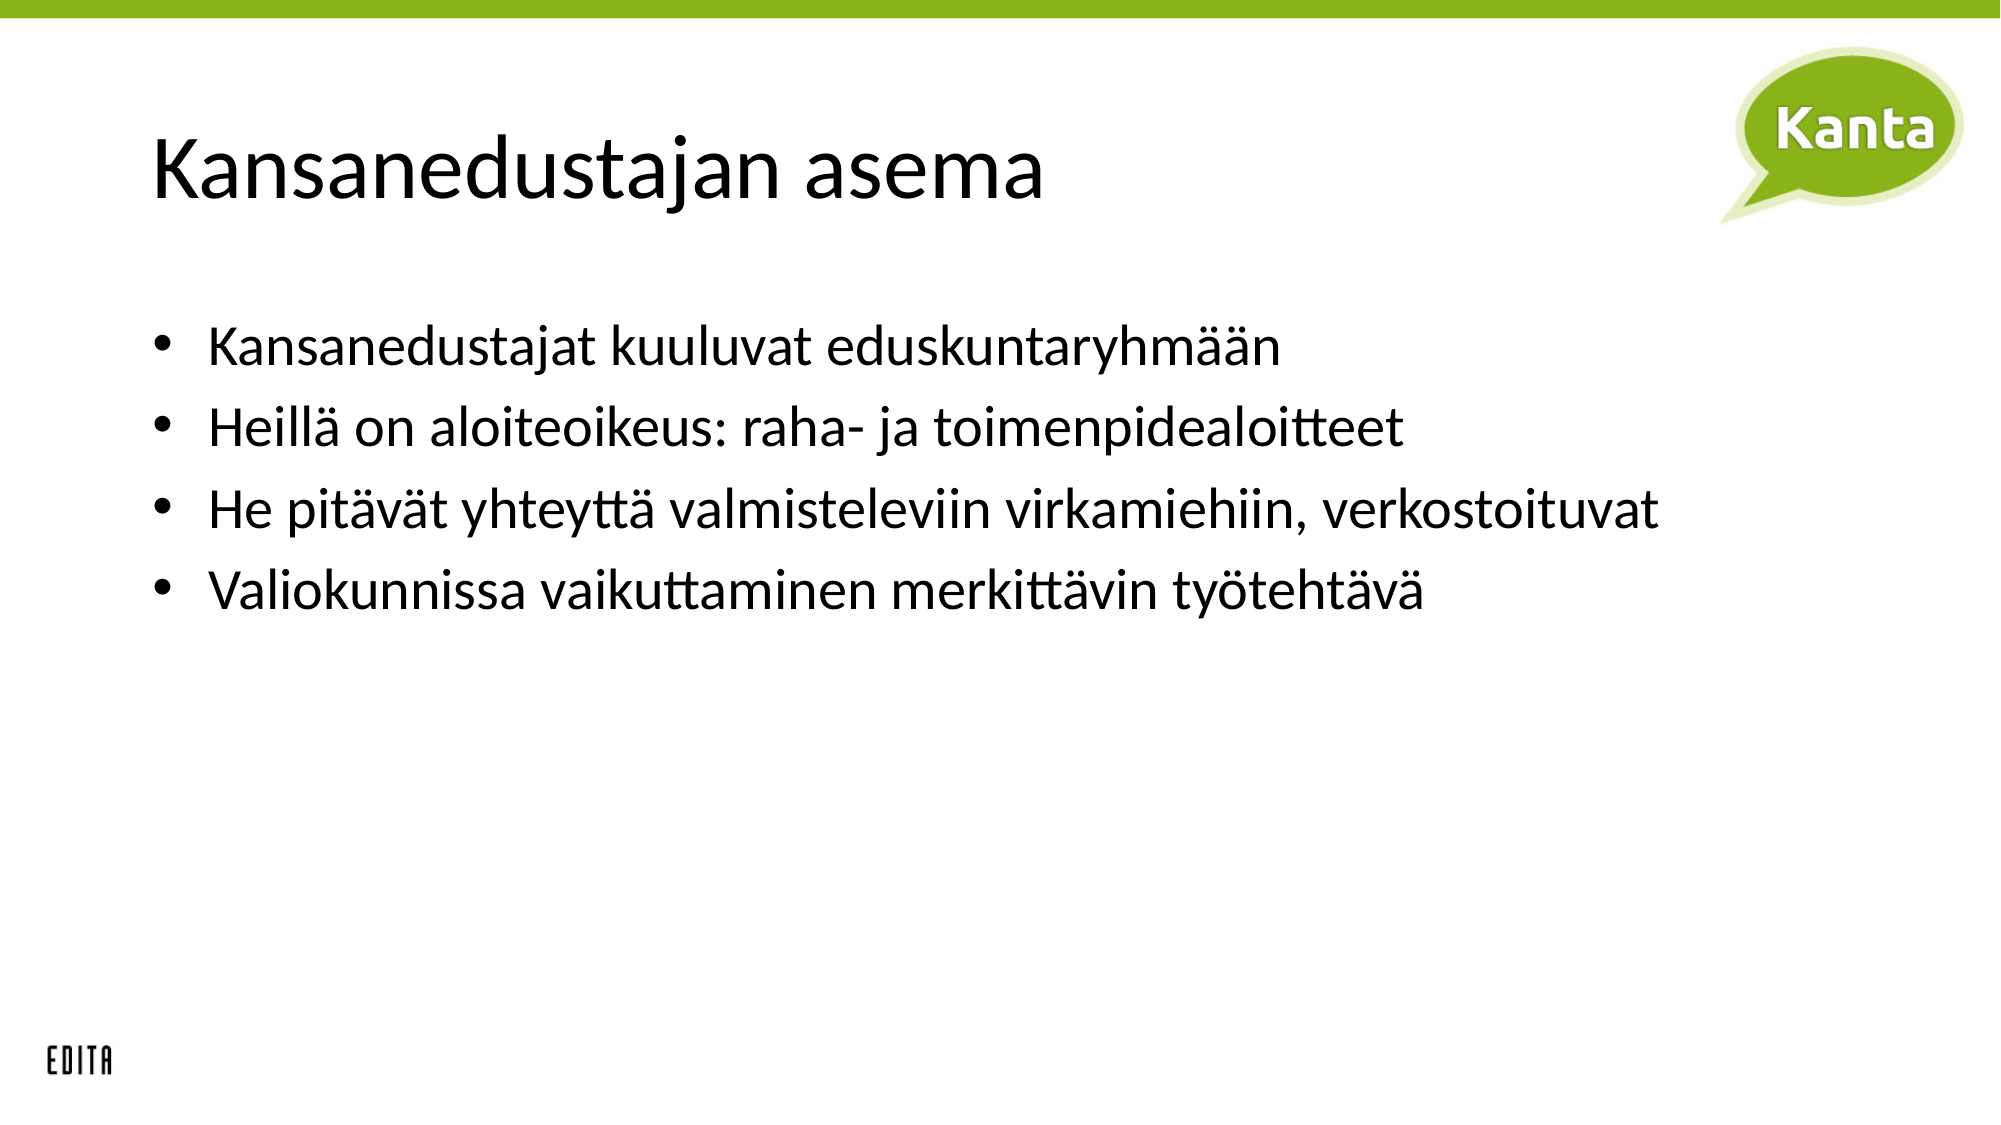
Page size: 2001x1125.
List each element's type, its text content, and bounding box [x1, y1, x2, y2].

title Kansanedustajan asema [137, 59, 1863, 278]
picture [0, 0, 2001, 1125]
list Kansanedustajat kuuluvat eduskuntaryhmään Heillä on aloiteoikeus: raha- ja toimenpidealoitteet He pitävät yhteyttä valmisteleviin virkamiehiin, verkostoituvat Valiokunnissa vaikuttaminen merkittävin työtehtävä [137, 299, 1863, 1014]
